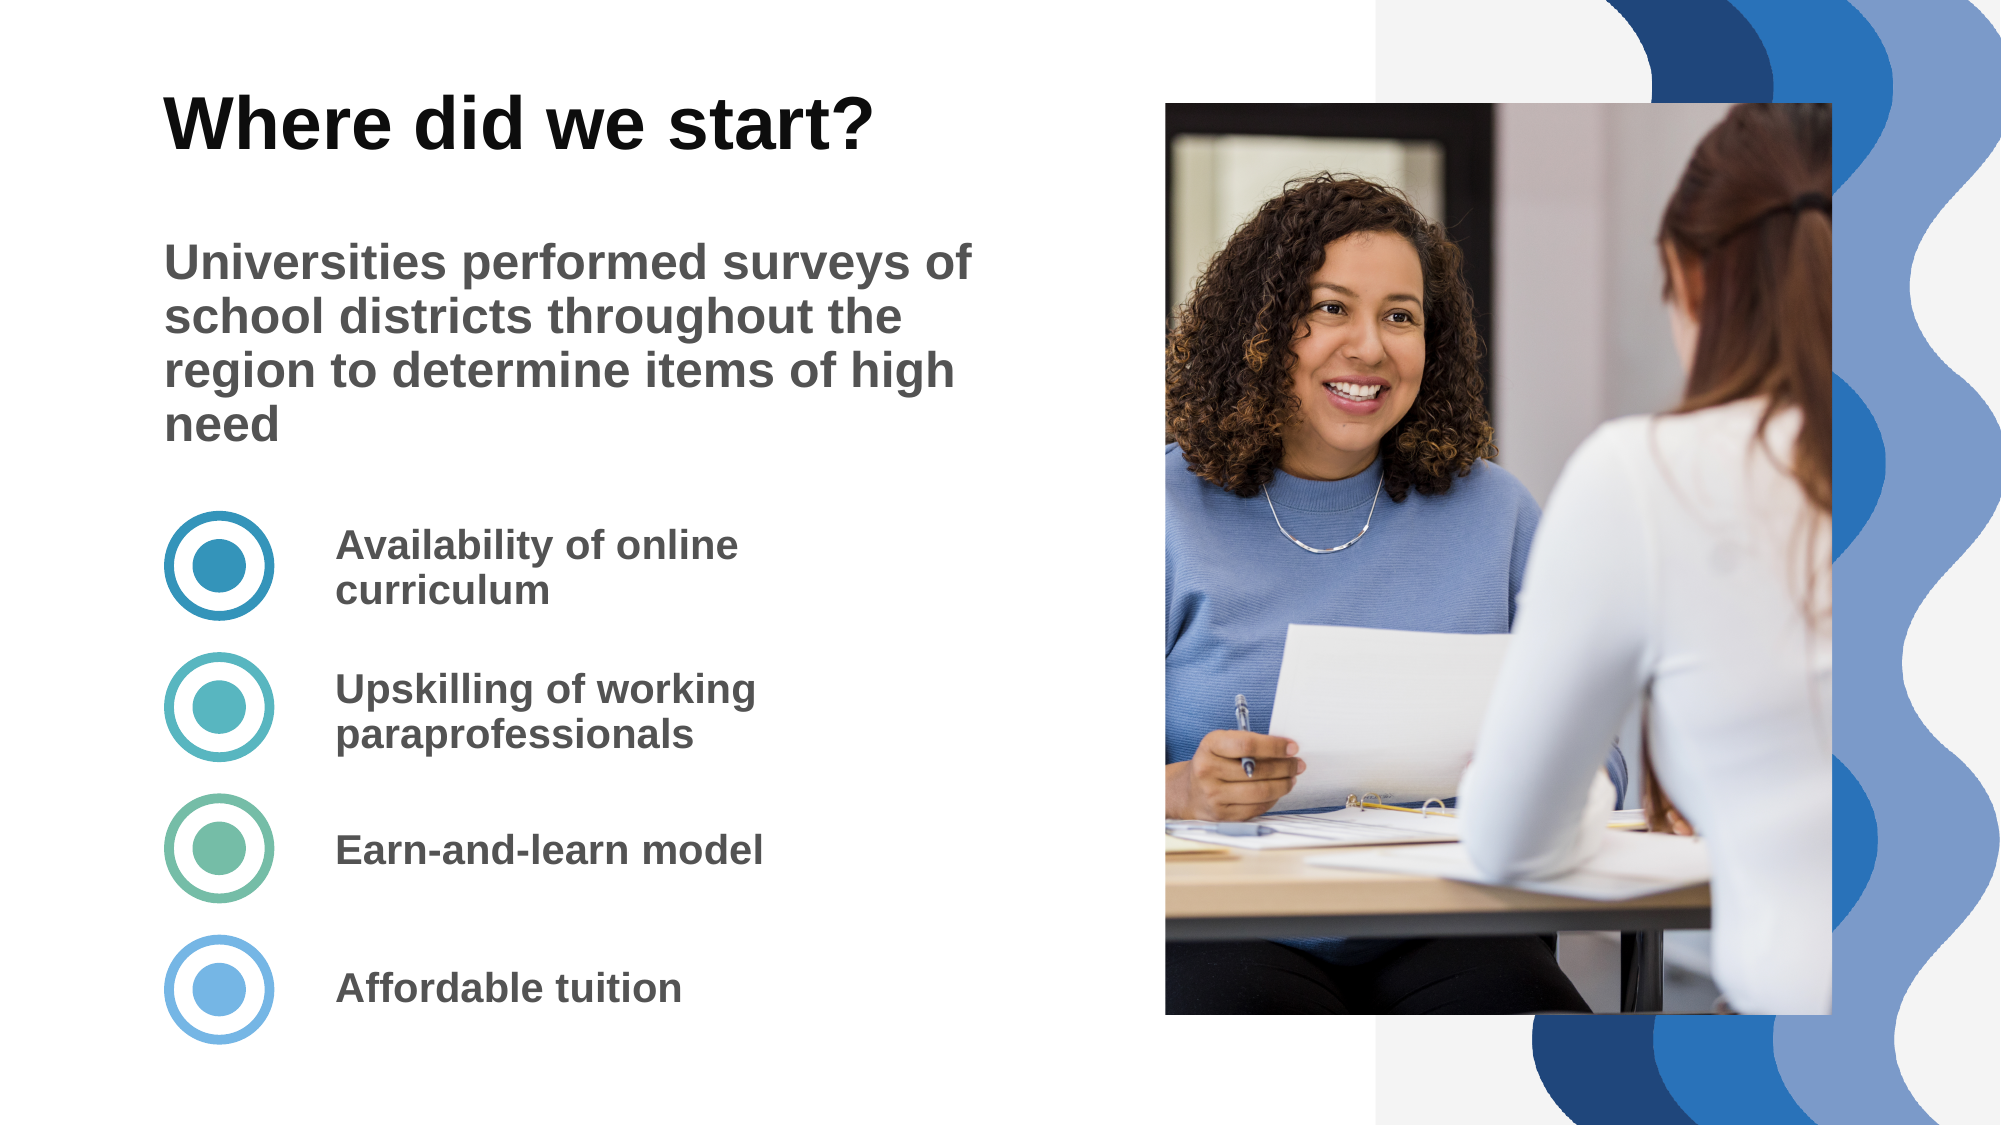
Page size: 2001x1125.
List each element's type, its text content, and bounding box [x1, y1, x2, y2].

text_box Availability of online curriculum [327, 515, 902, 621]
text_box Affordable tuition [327, 958, 920, 1019]
text_box Where did we start? [156, 67, 1136, 173]
text_box Universities performed surveys of school districts throughout the region to determine items of high need [156, 229, 1057, 460]
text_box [163, 651, 275, 763]
text_box Earn-and-learn model [327, 821, 920, 882]
text_box Upskilling of working paraprofessionals [327, 659, 902, 765]
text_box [163, 934, 275, 1045]
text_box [163, 793, 275, 904]
picture [1165, 0, 2001, 1125]
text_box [163, 510, 275, 622]
